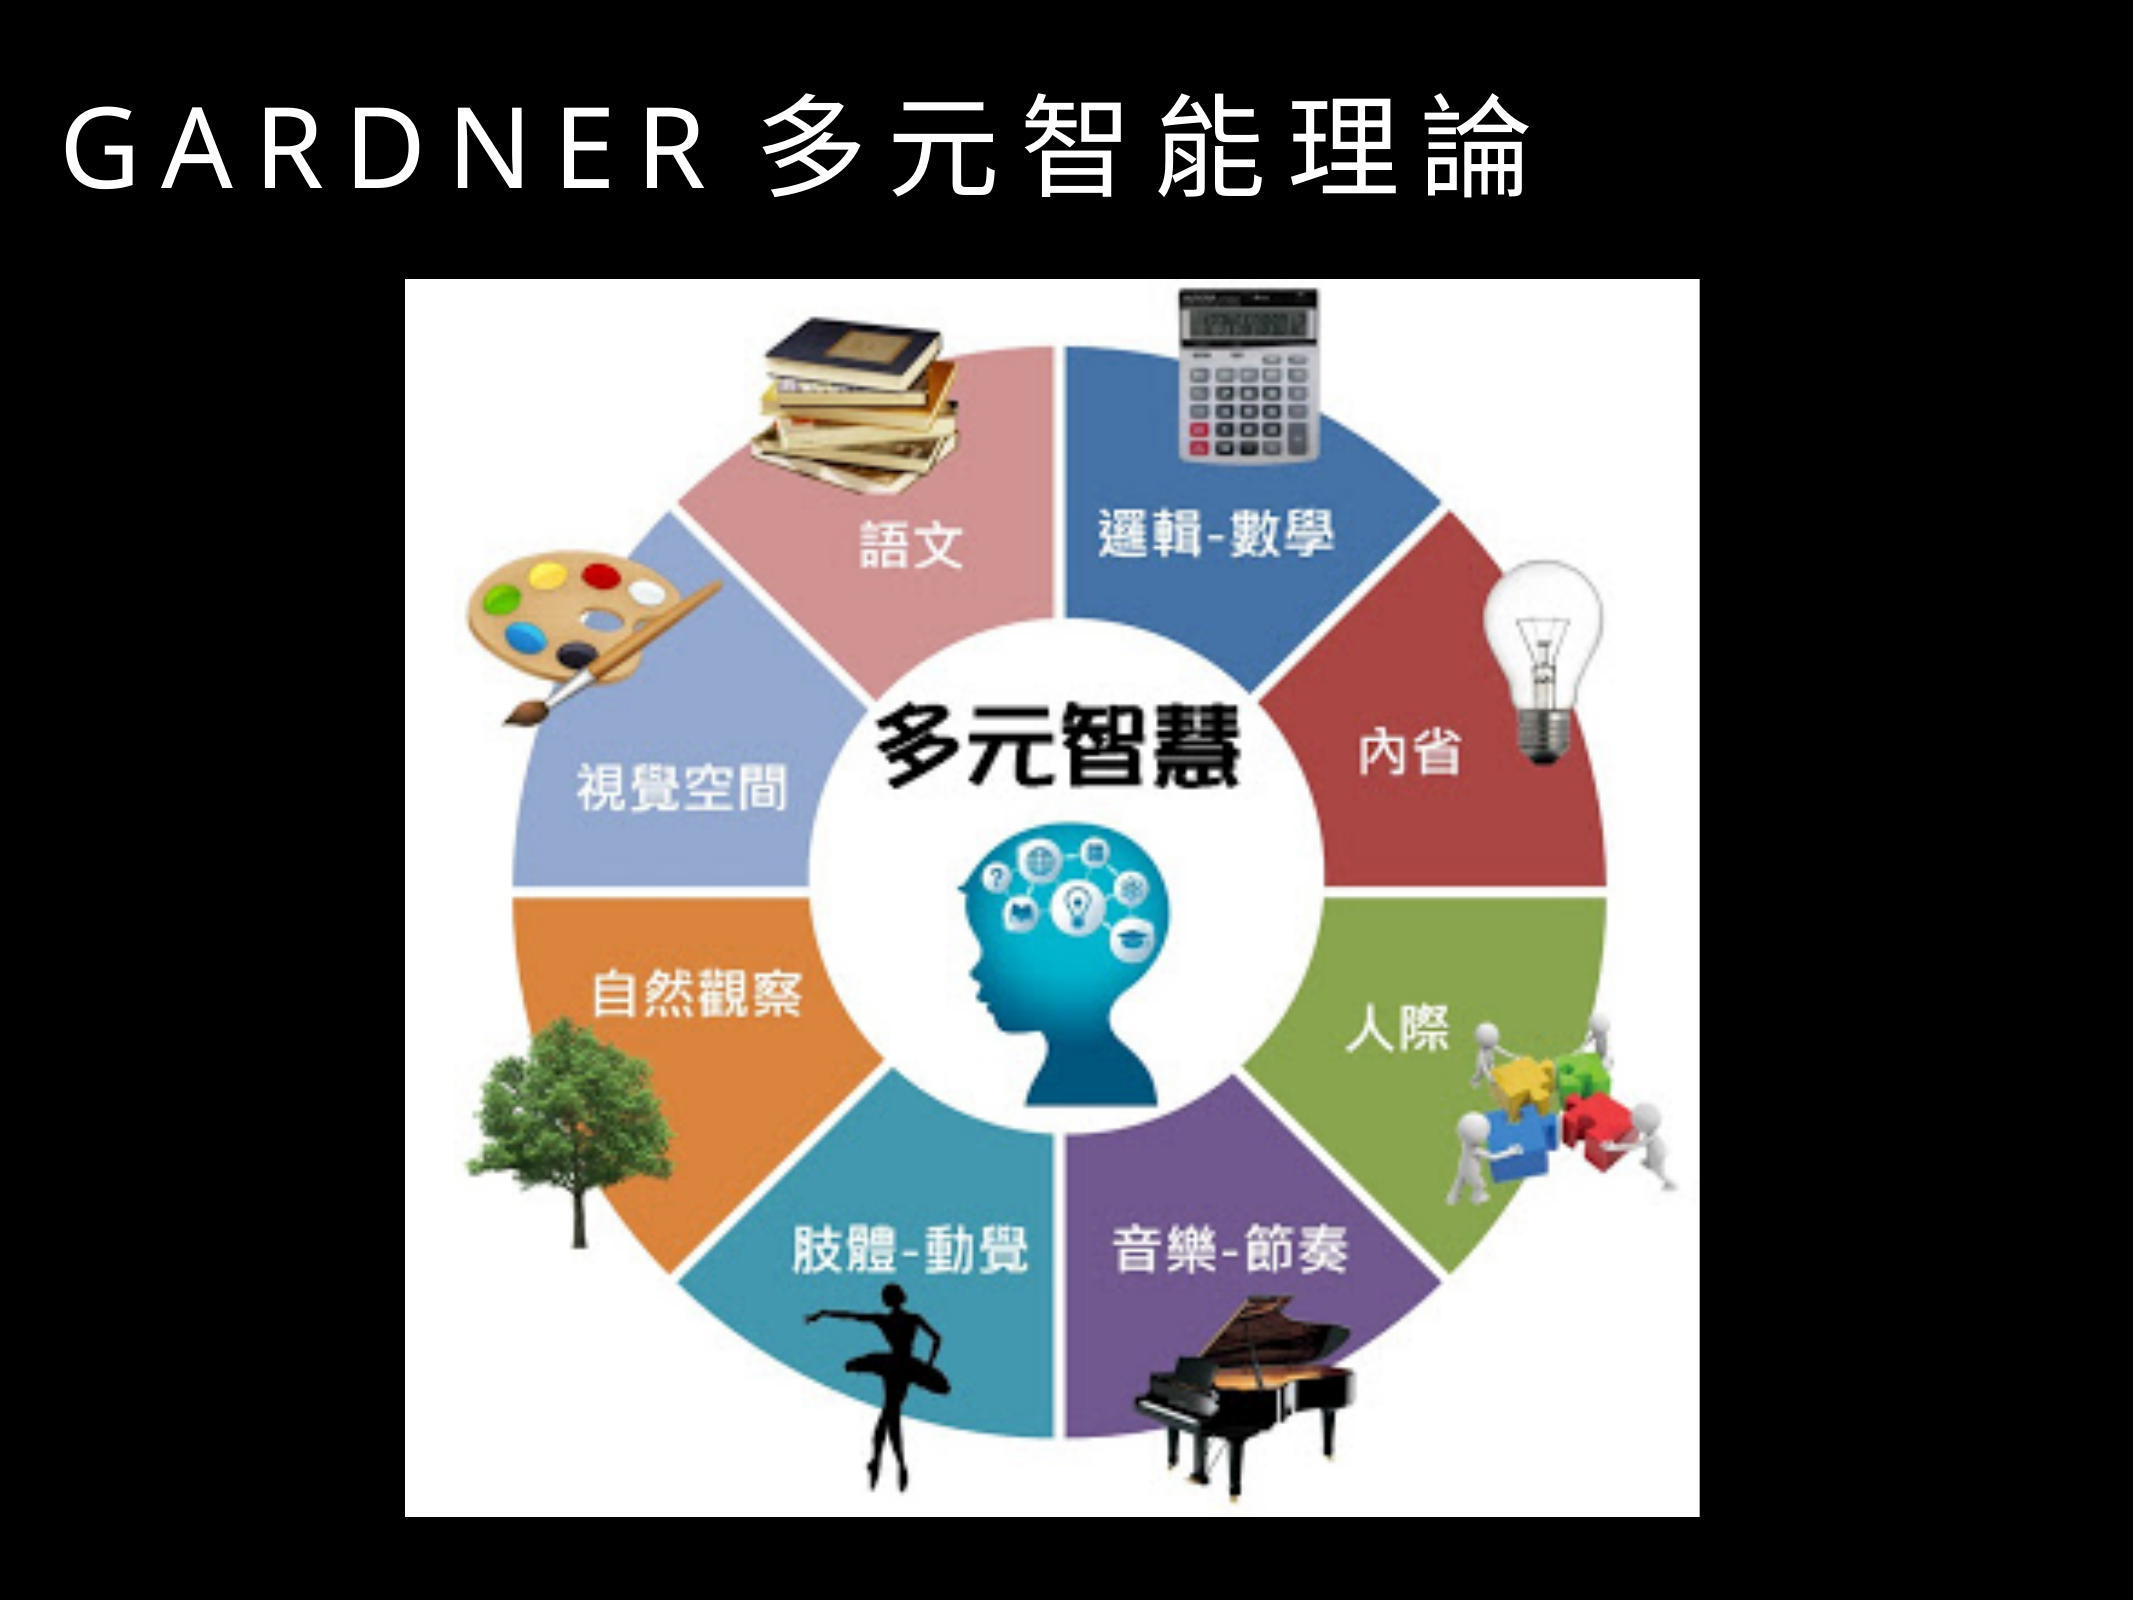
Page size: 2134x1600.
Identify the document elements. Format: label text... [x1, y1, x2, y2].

picture [404, 278, 1700, 1517]
title gardner多元智能理論 [50, 67, 1564, 258]
